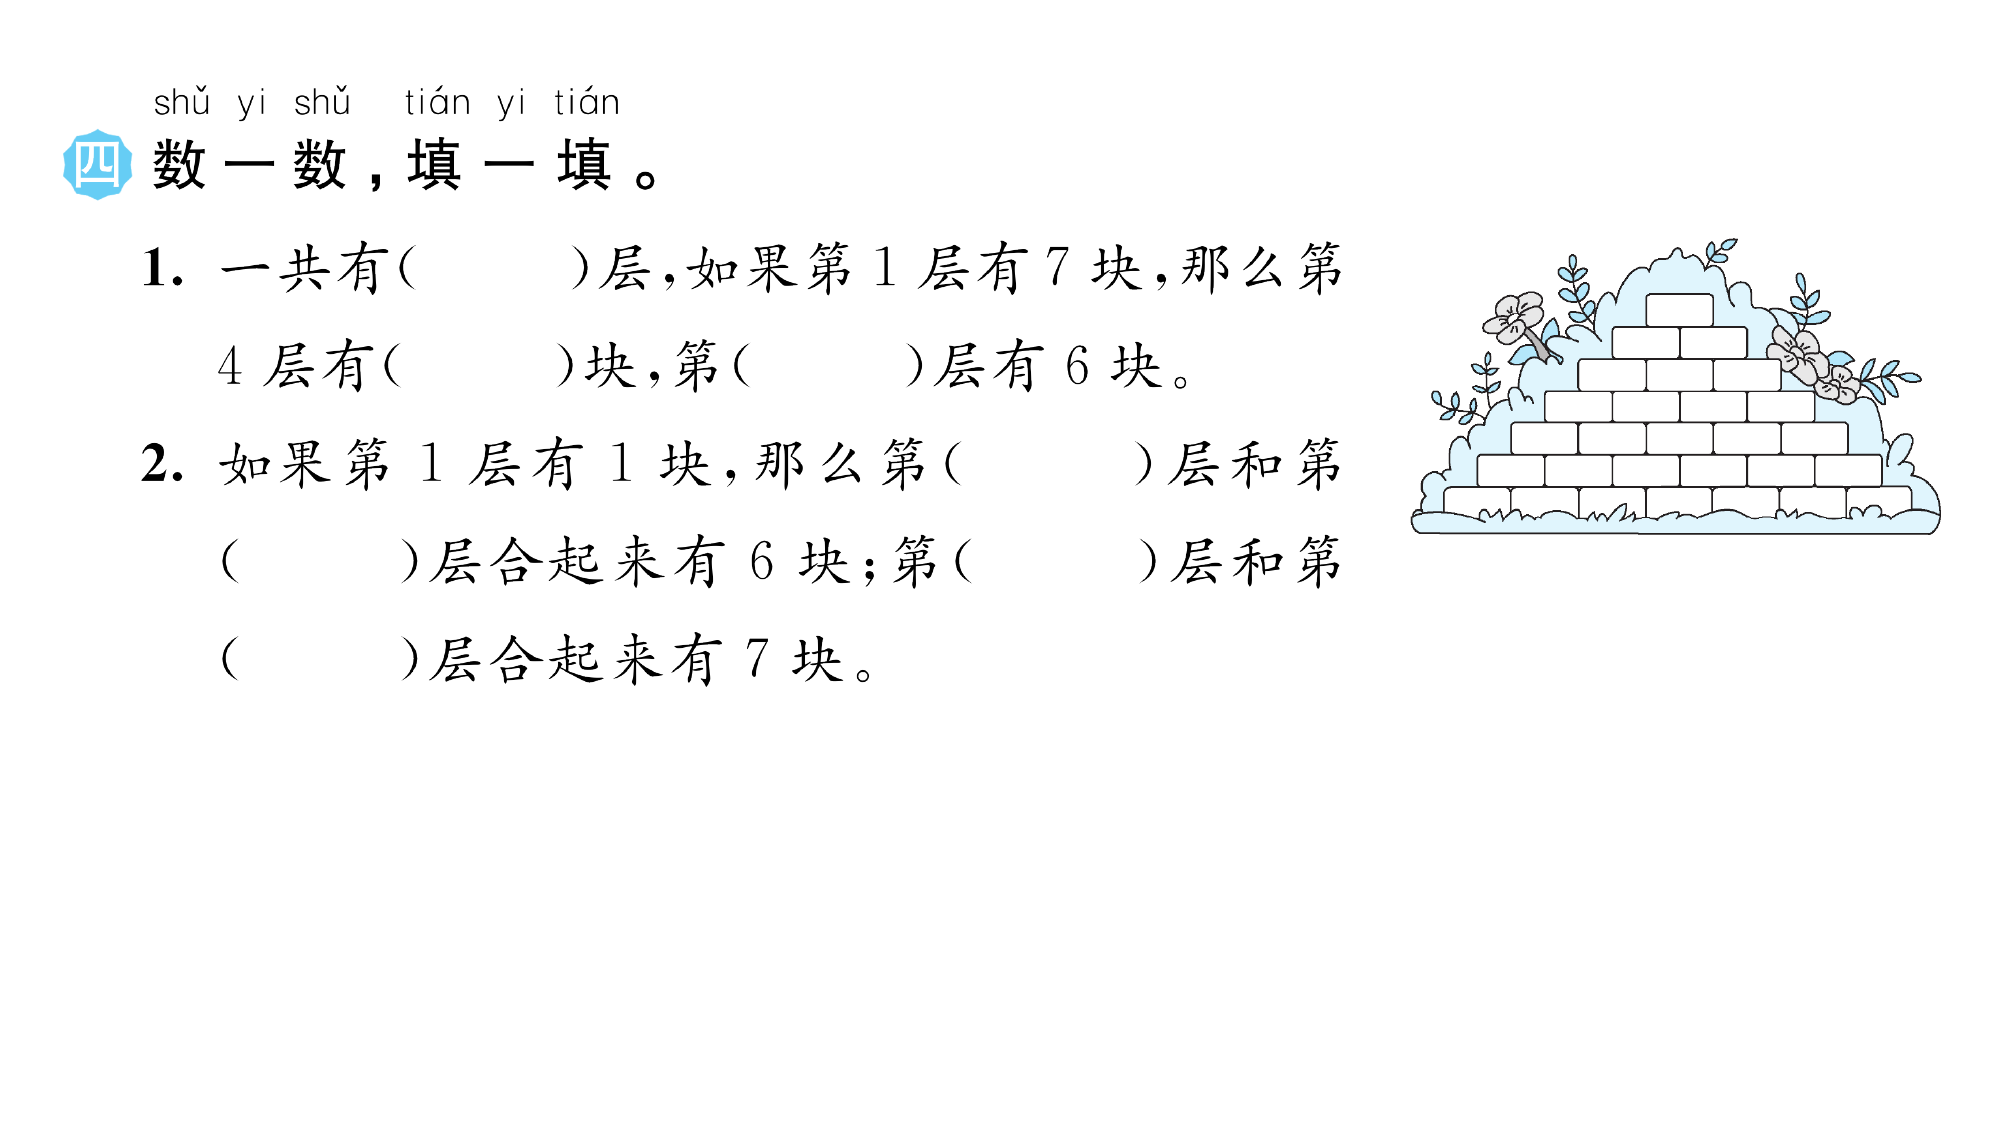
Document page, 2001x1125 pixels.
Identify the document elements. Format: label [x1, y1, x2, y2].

picture [58, 58, 1949, 701]
